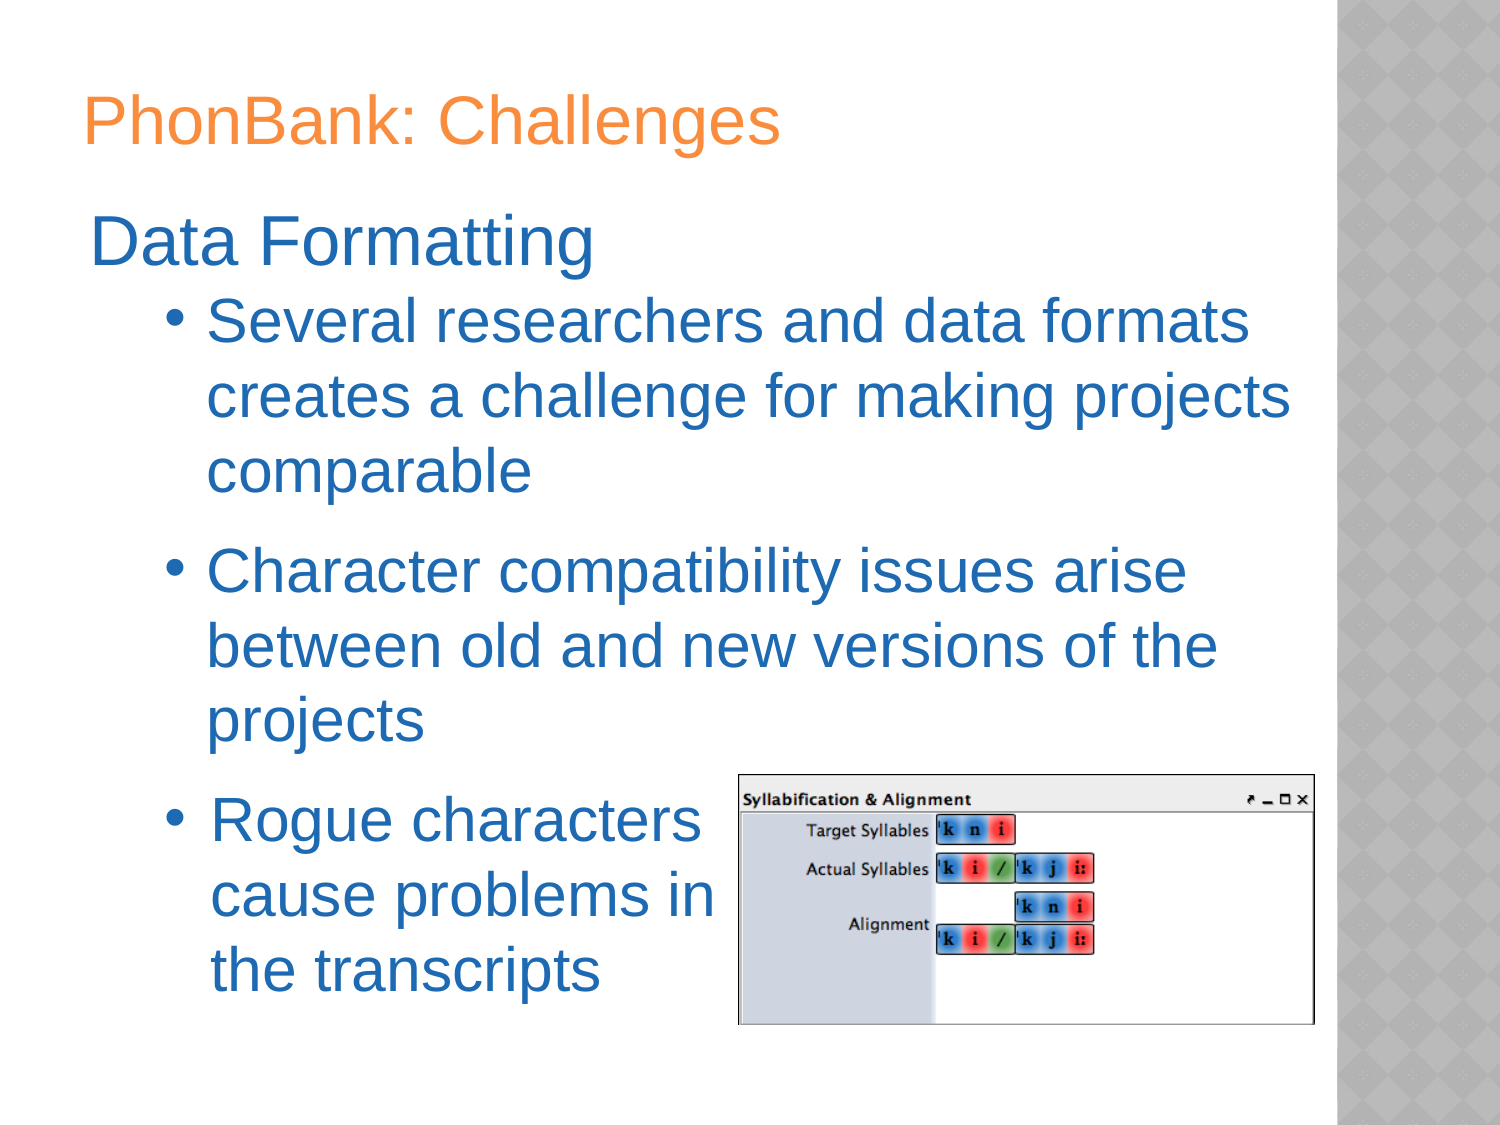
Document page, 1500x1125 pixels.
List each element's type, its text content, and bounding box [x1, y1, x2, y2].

picture [738, 774, 1315, 1026]
title PhonBank: Challenges [75, 50, 1315, 159]
text_box Data Formatting Several researchers and data formats creates a challenge for making projects comparable Character compatibility issues arise between old and new versions of the projects Rogue characters cause problems in the transcripts [74, 187, 1338, 1012]
